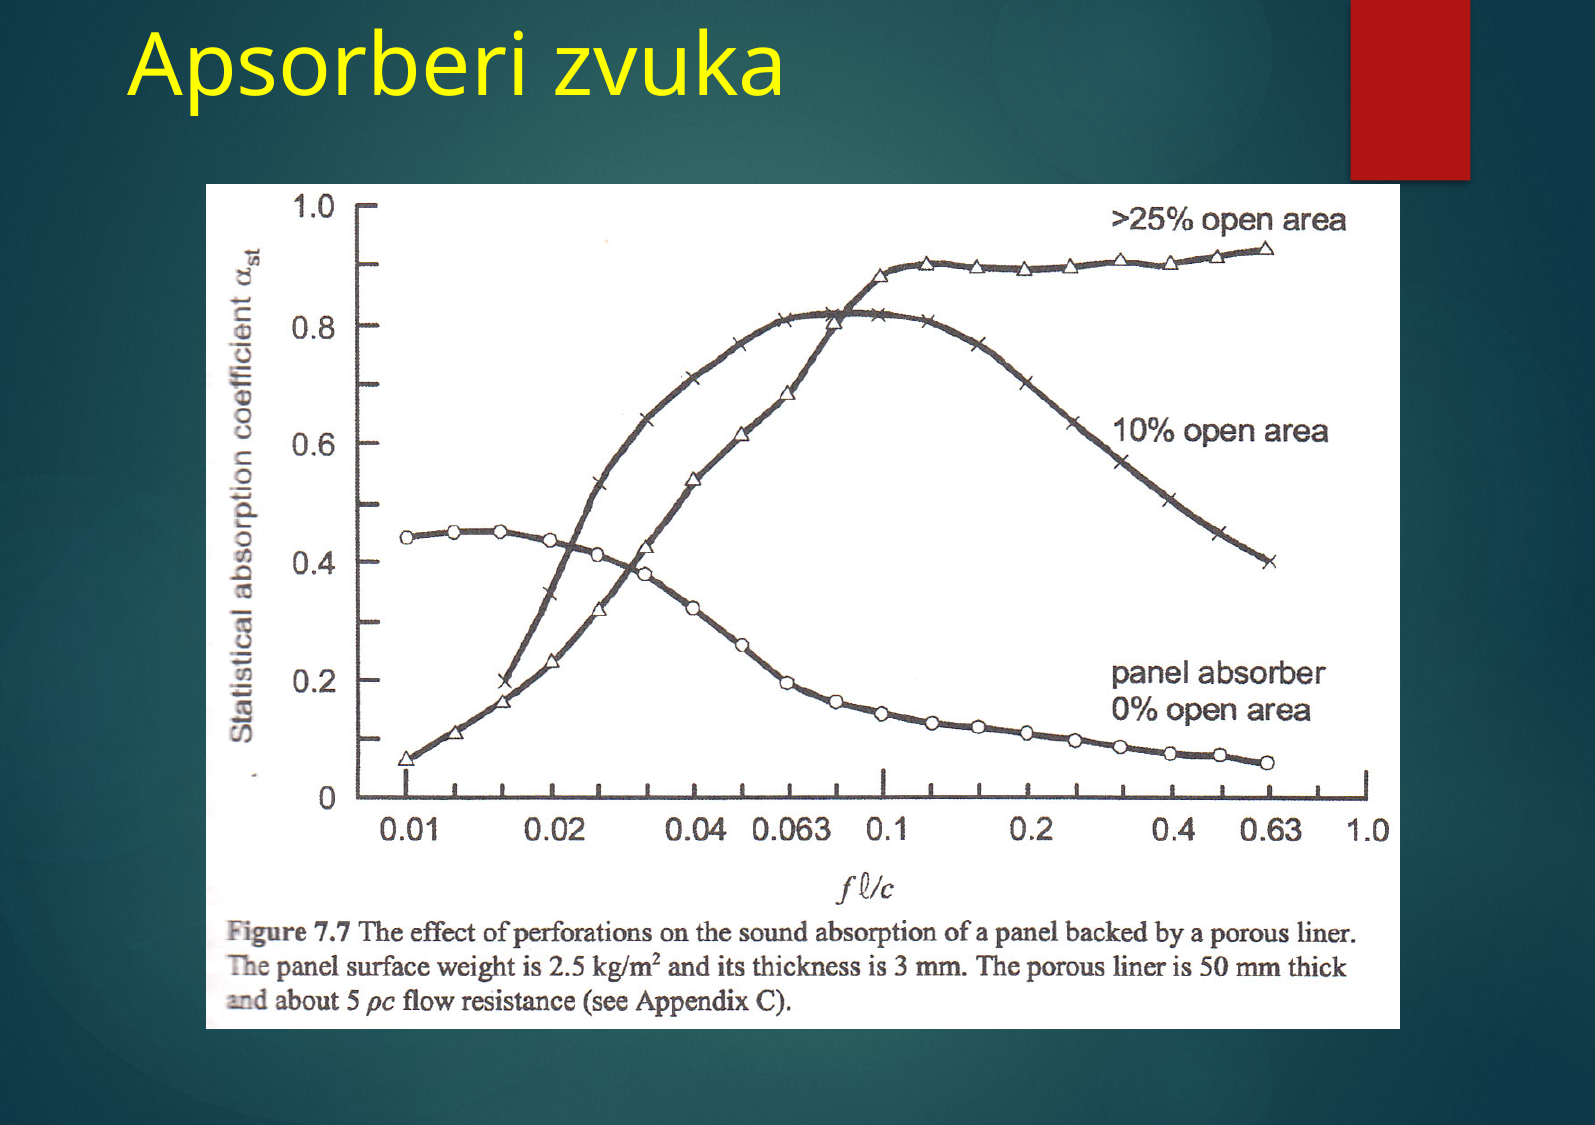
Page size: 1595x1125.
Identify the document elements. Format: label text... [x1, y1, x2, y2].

picture [0, 0, 1595, 1125]
title Apsorberi zvuka [112, 0, 1468, 188]
